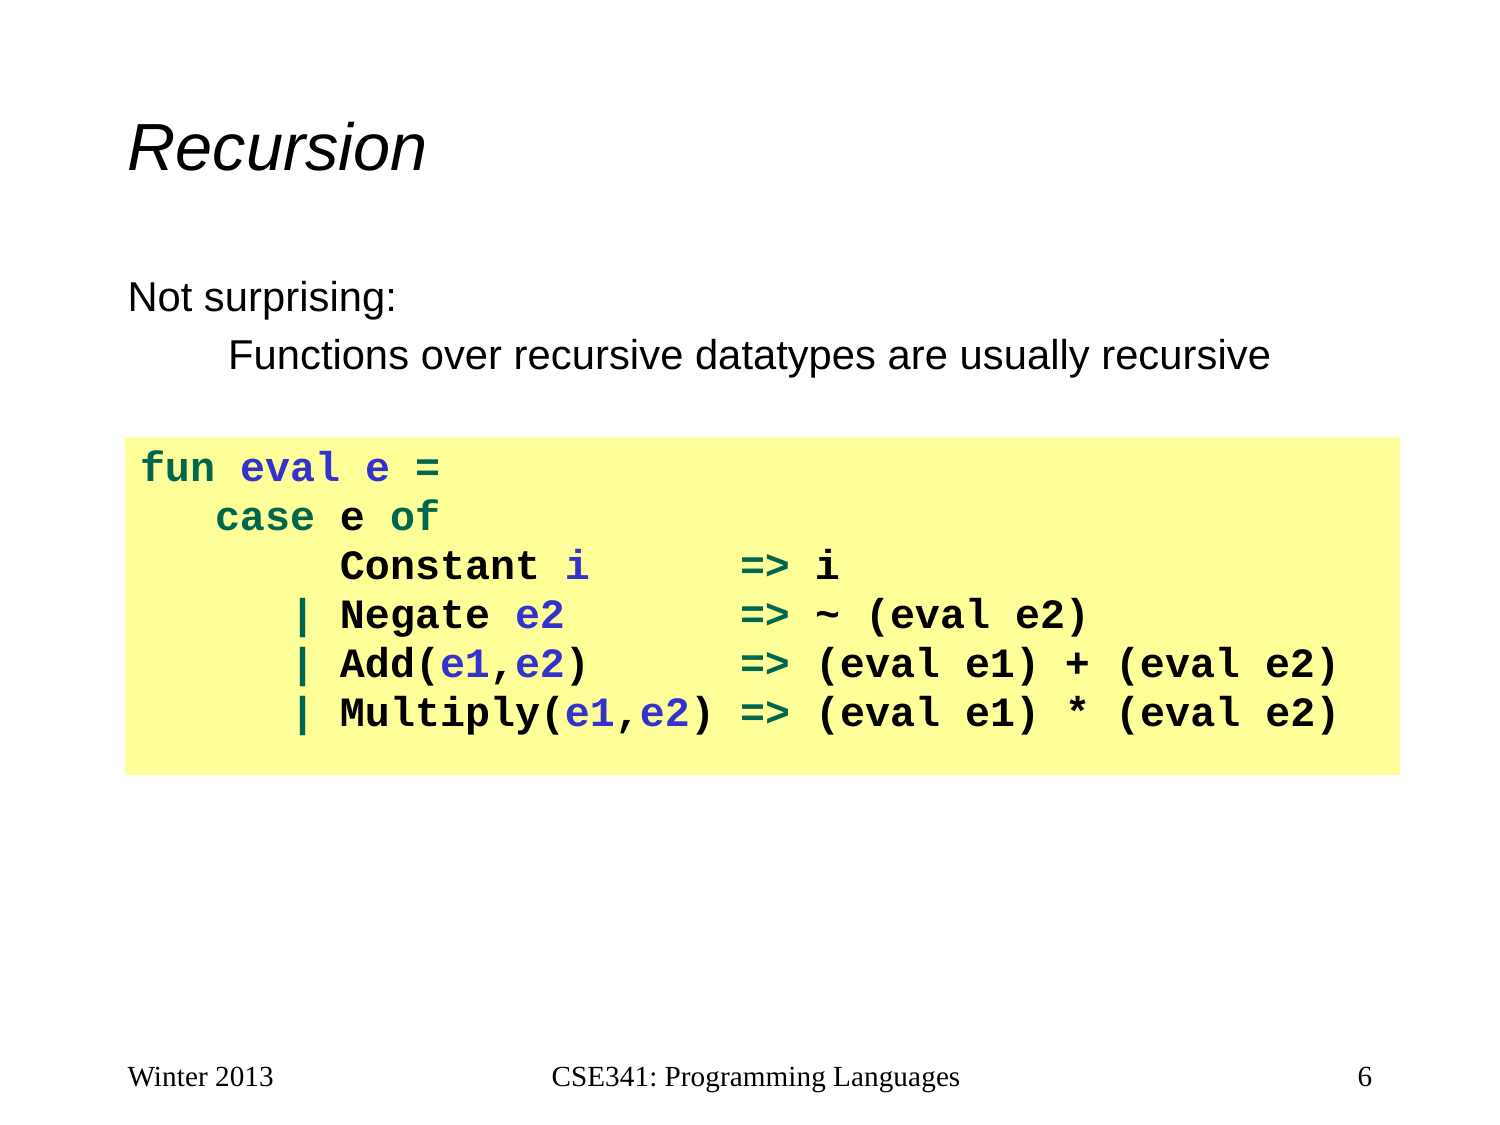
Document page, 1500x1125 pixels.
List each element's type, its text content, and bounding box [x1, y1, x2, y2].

footer CSE341: Programming Languages [474, 1049, 1038, 1125]
text_box fun eval e = case e of Constant i => i | Negate e2 => ~ (eval e2) | Add(e1,e2) => (eval e1) + (eval e2) | Multiply(e1,e2) => (eval e1) * (eval e2) [124, 437, 1400, 775]
slide_number 6 [1074, 1049, 1388, 1125]
slide_number Winter 2013 [112, 1049, 426, 1125]
title Recursion [112, 49, 1388, 238]
list Not surprising: Functions over recursive datatypes are usually recursive [112, 262, 1388, 376]
